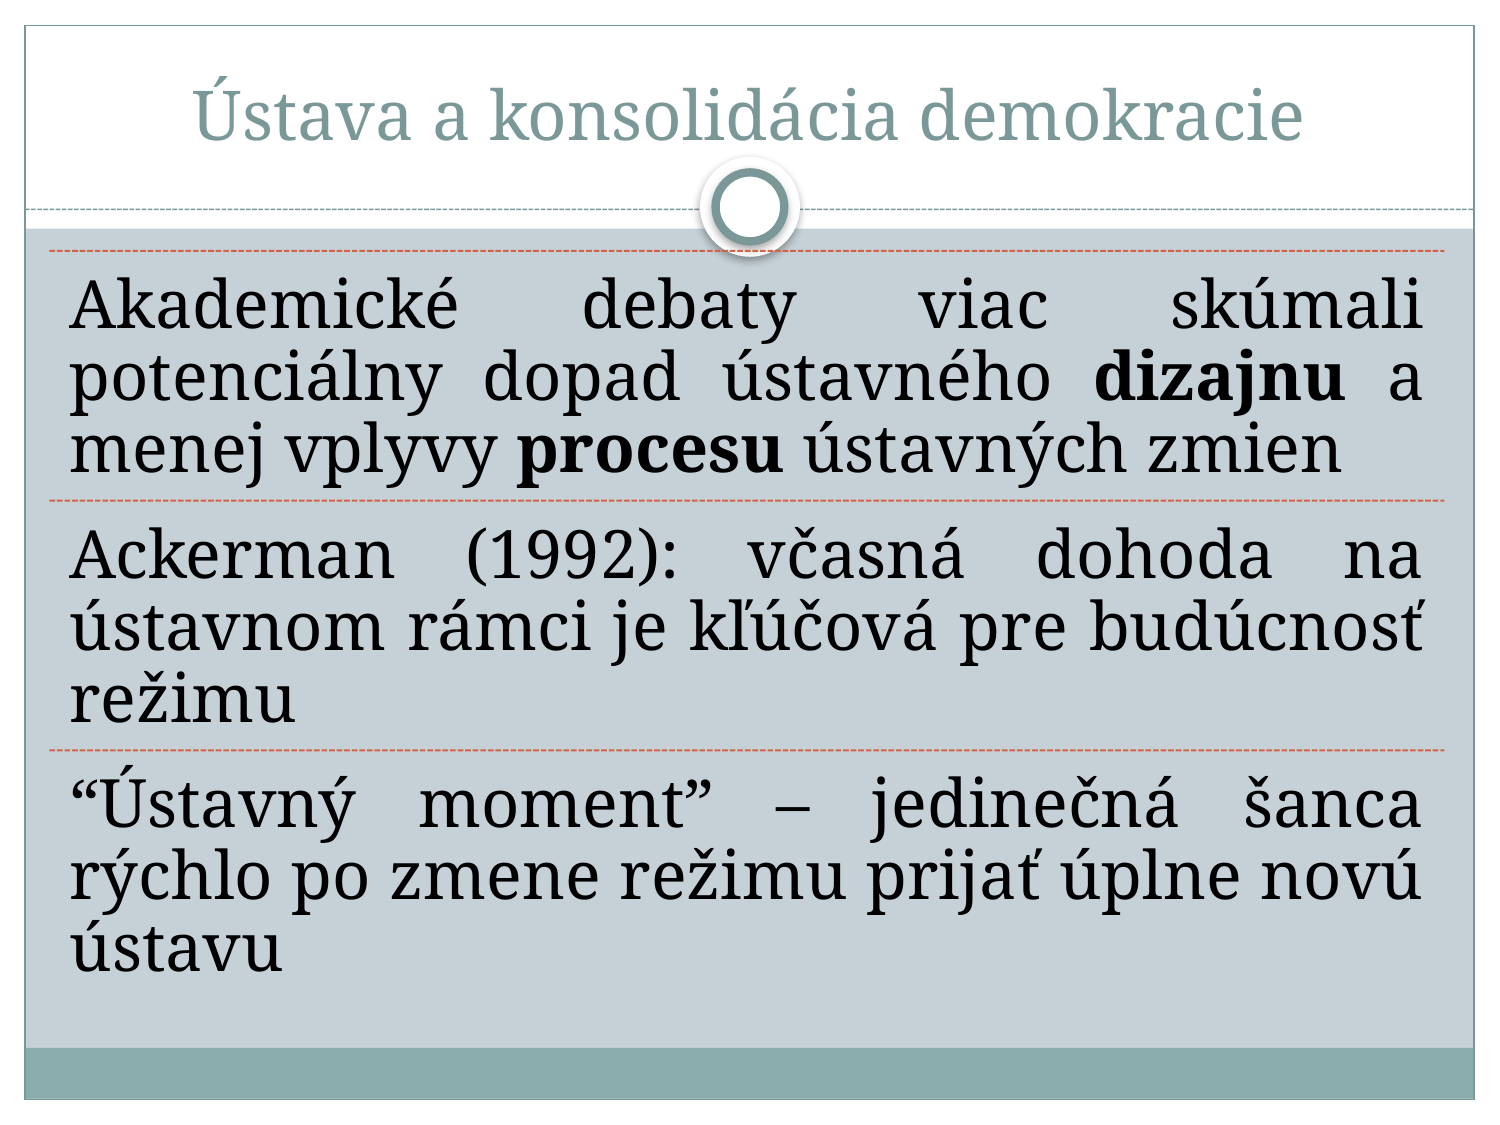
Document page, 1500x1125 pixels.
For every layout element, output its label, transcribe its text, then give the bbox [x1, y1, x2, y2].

title Ústava a konsolidácia demokracie [49, 37, 1450, 162]
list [49, 250, 1445, 1001]
